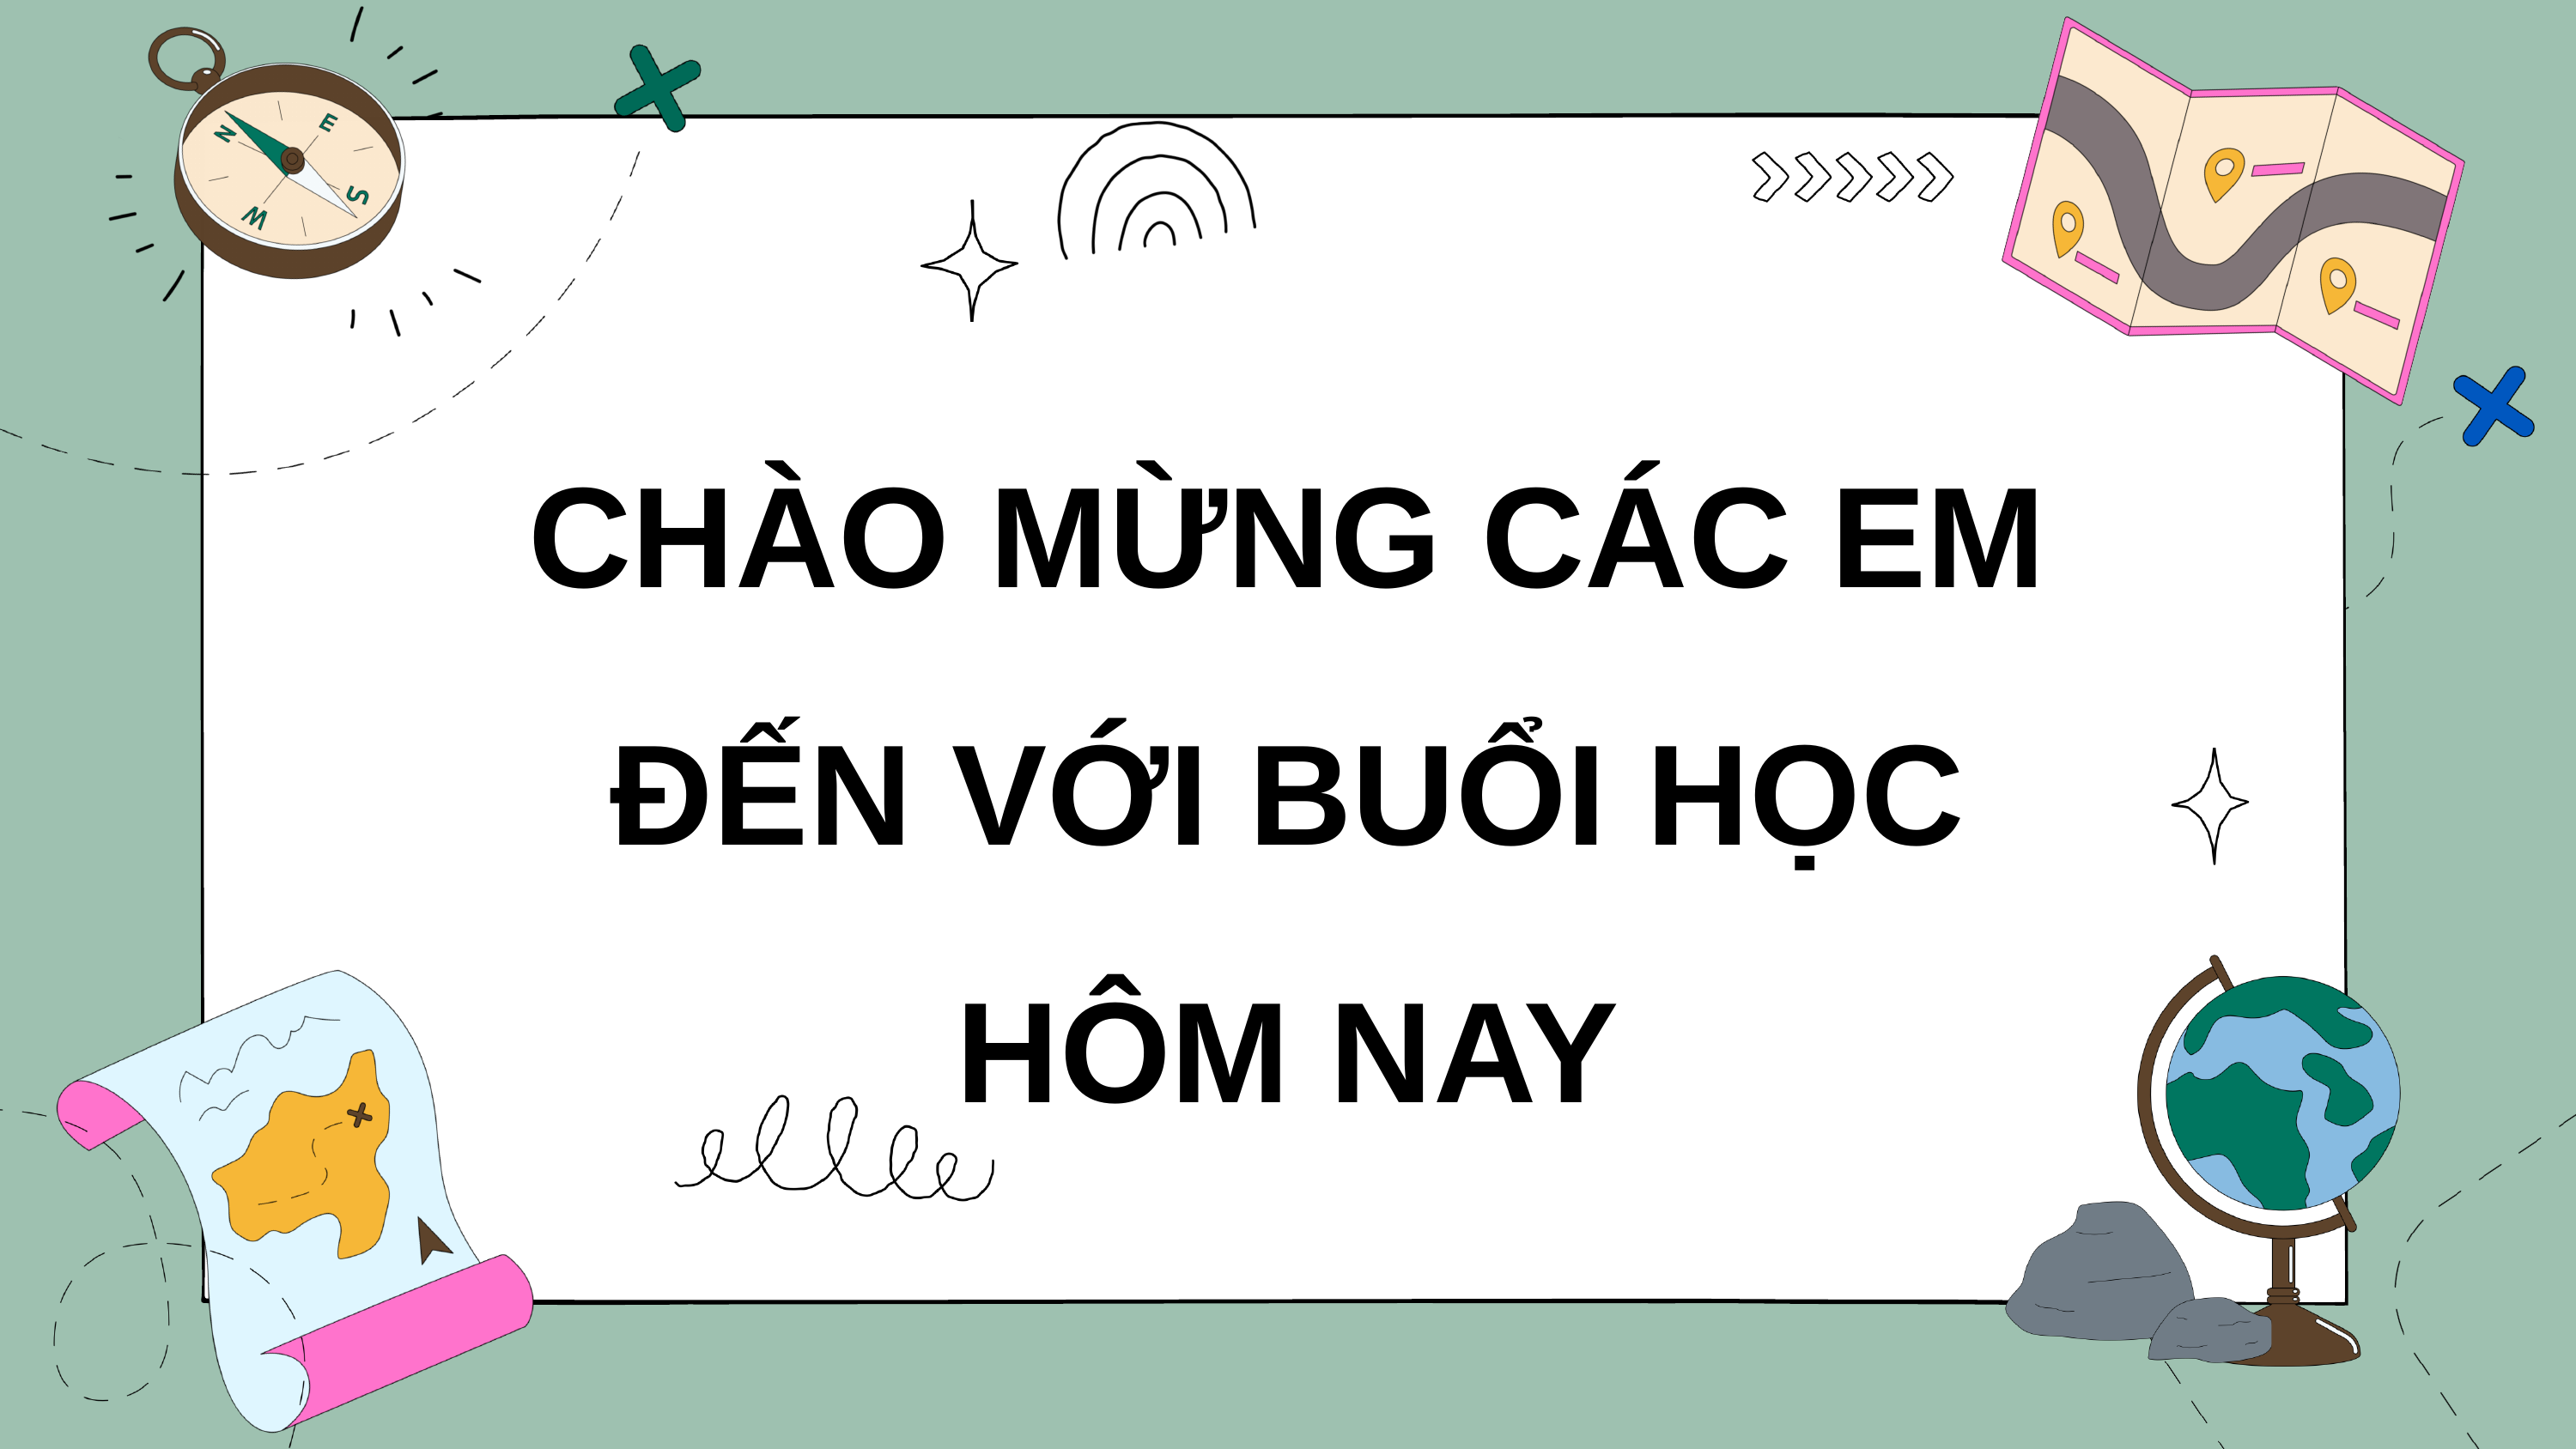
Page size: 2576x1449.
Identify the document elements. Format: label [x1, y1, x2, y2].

picture [2167, 748, 2250, 865]
picture [1750, 151, 1955, 203]
picture [673, 1093, 994, 1202]
picture [2004, 16, 2576, 1449]
picture [0, 0, 704, 537]
text_box [200, 112, 2348, 1307]
picture [1053, 120, 1251, 251]
picture [919, 194, 1029, 322]
picture [0, 989, 562, 1449]
